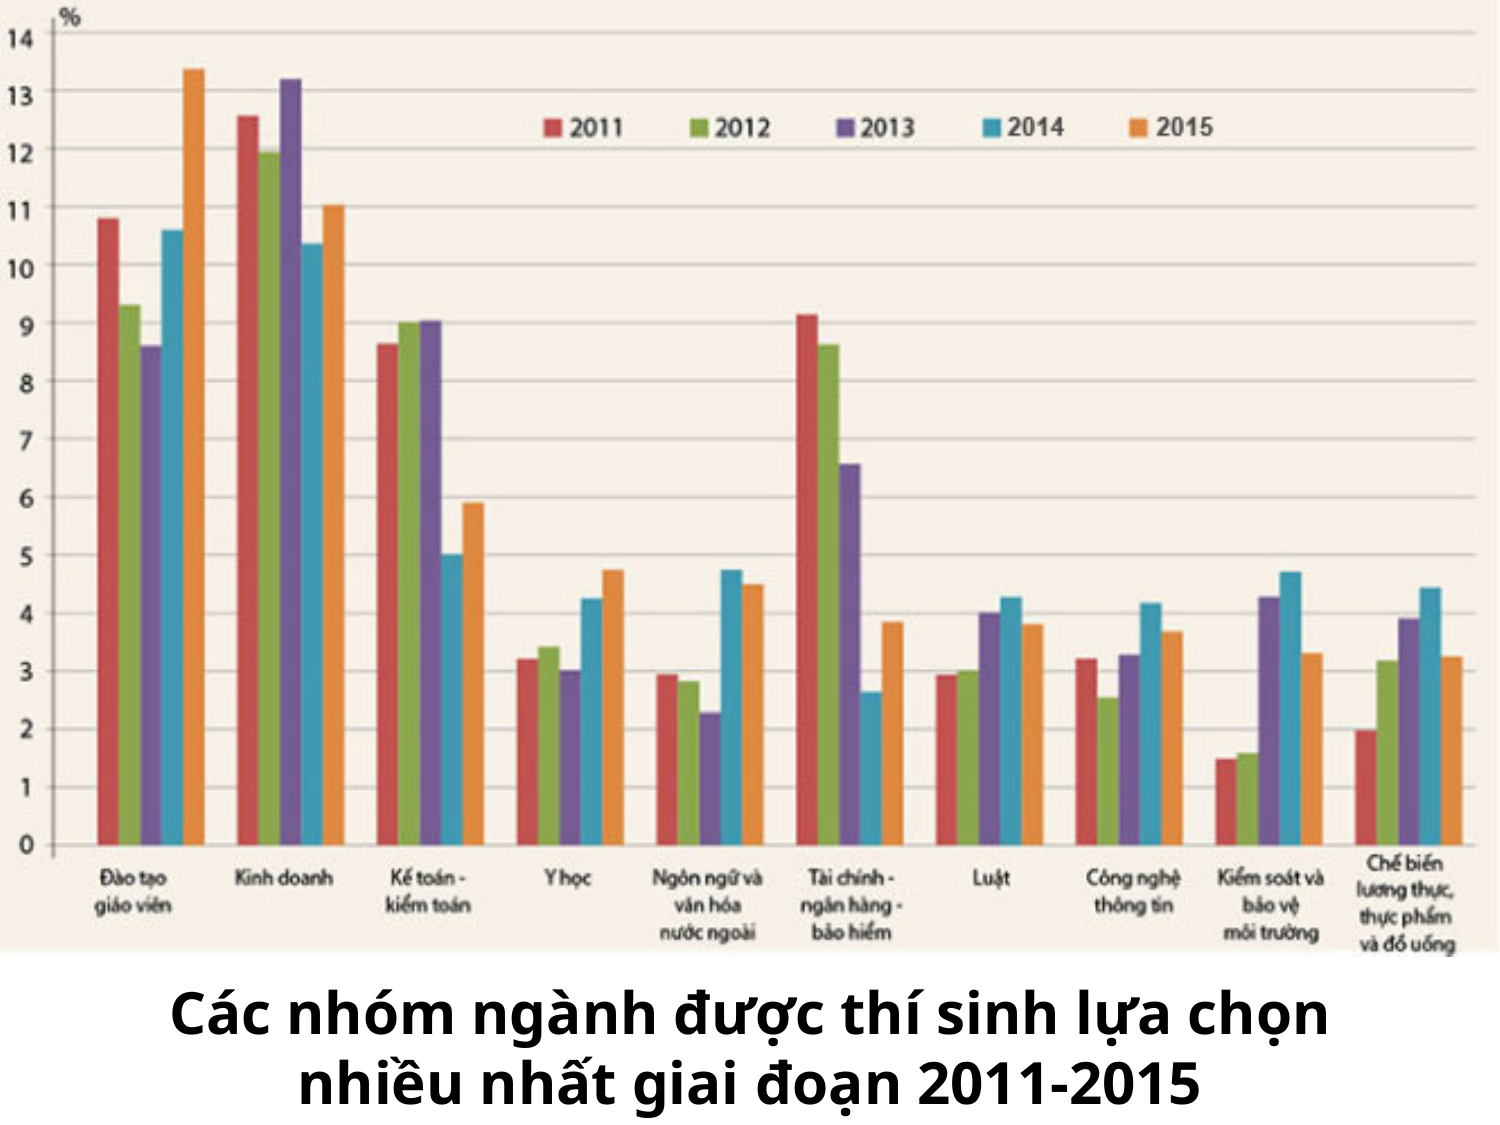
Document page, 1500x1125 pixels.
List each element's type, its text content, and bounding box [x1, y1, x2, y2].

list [0, 0, 1500, 957]
text_box Các nhóm ngành được thí sinh lựa chọn nhiều nhất giai đoạn 2011-2015 [76, 968, 1424, 1124]
